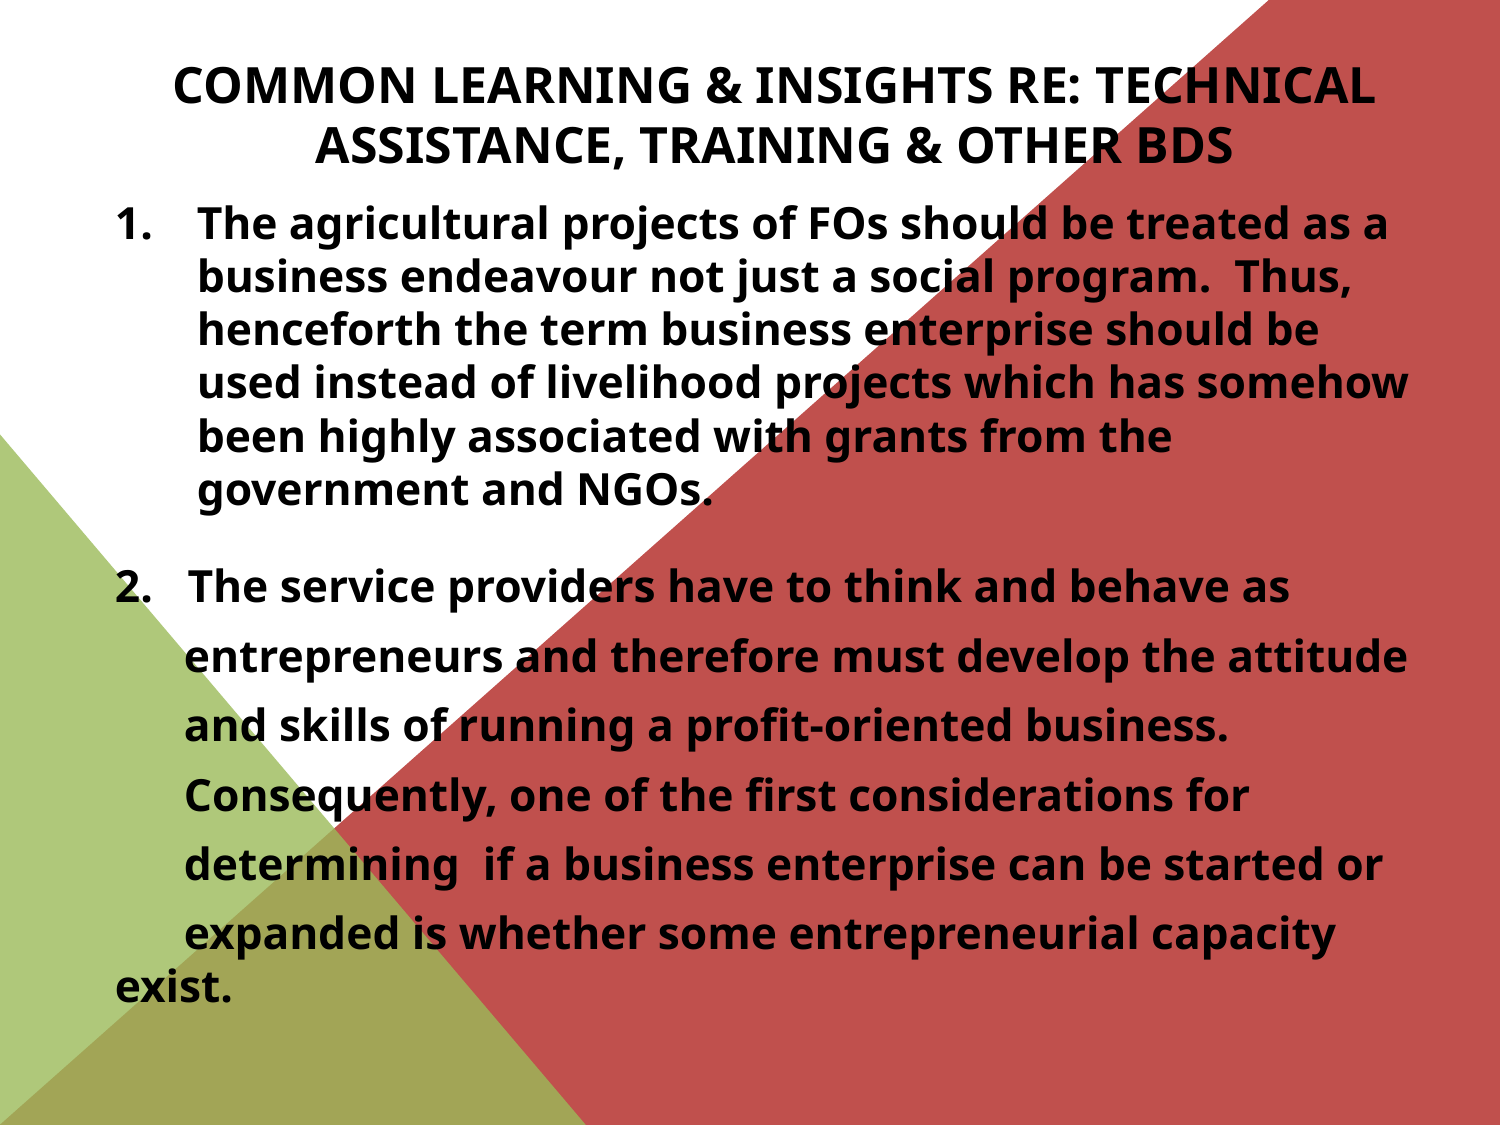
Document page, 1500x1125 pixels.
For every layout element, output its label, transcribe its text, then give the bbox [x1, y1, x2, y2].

list The agricultural projects of FOs should be treated as a business endeavour not just a social program. Thus, henceforth the term business enterprise should be used instead of livelihood projects which has somehow been highly associated with grants from the government and NGOs. The service providers have to think and behave as entrepreneurs and therefore must develop the attitude and skills of running a profit-oriented business. Consequently, one of the first considerations for determining if a business enterprise can be started or expanded is whether some entrepreneurial capacity exist. [99, 187, 1438, 1063]
title Common Learning & insights re: technical ASSISTANCE, training & other BDS [112, 37, 1438, 175]
